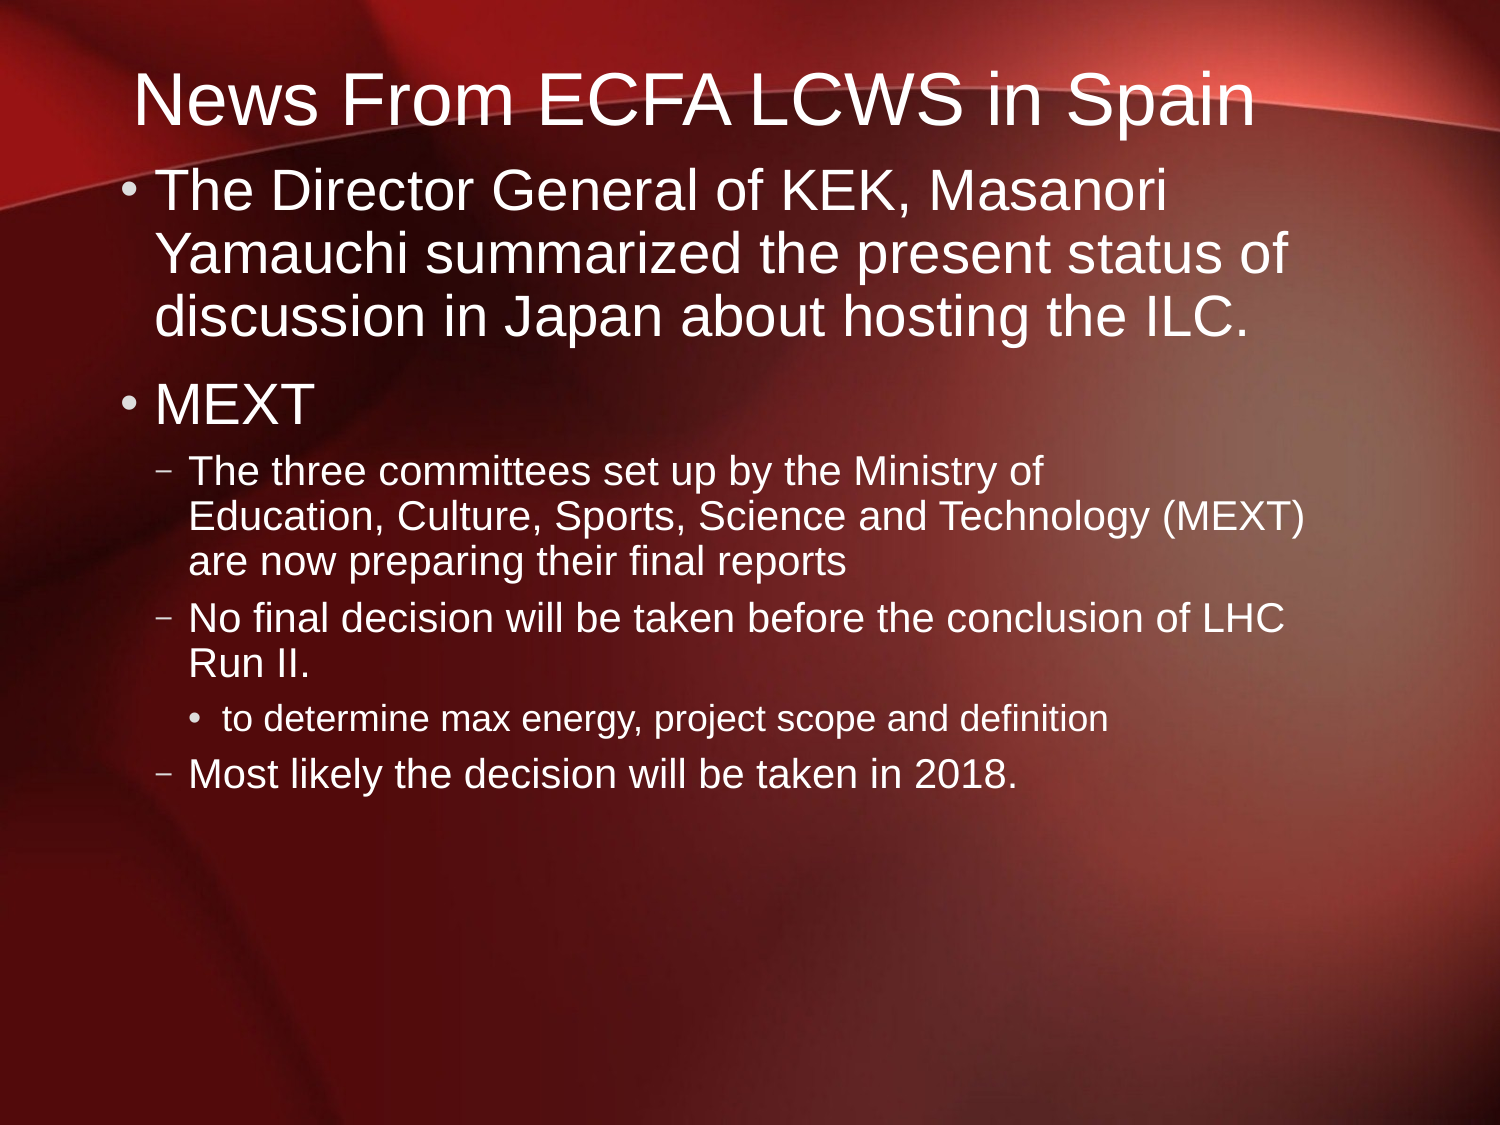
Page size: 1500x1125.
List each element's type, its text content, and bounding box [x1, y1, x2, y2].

picture [0, 0, 1500, 1125]
title News From ECFA LCWS in Spain [112, 50, 1388, 150]
list The Director General of KEK, Masanori Yamauchi summarized the present status of discussion in Japan about hosting the ILC. MEXT The three committees set up by the Ministry of Education, Culture, Sports, Science and Technology (MEXT) are now preparing their final reports No final decision will be taken before the conclusion of LHC Run II. to determine max energy, project scope and definition Most likely the decision will be taken in 2018. [100, 149, 1376, 884]
